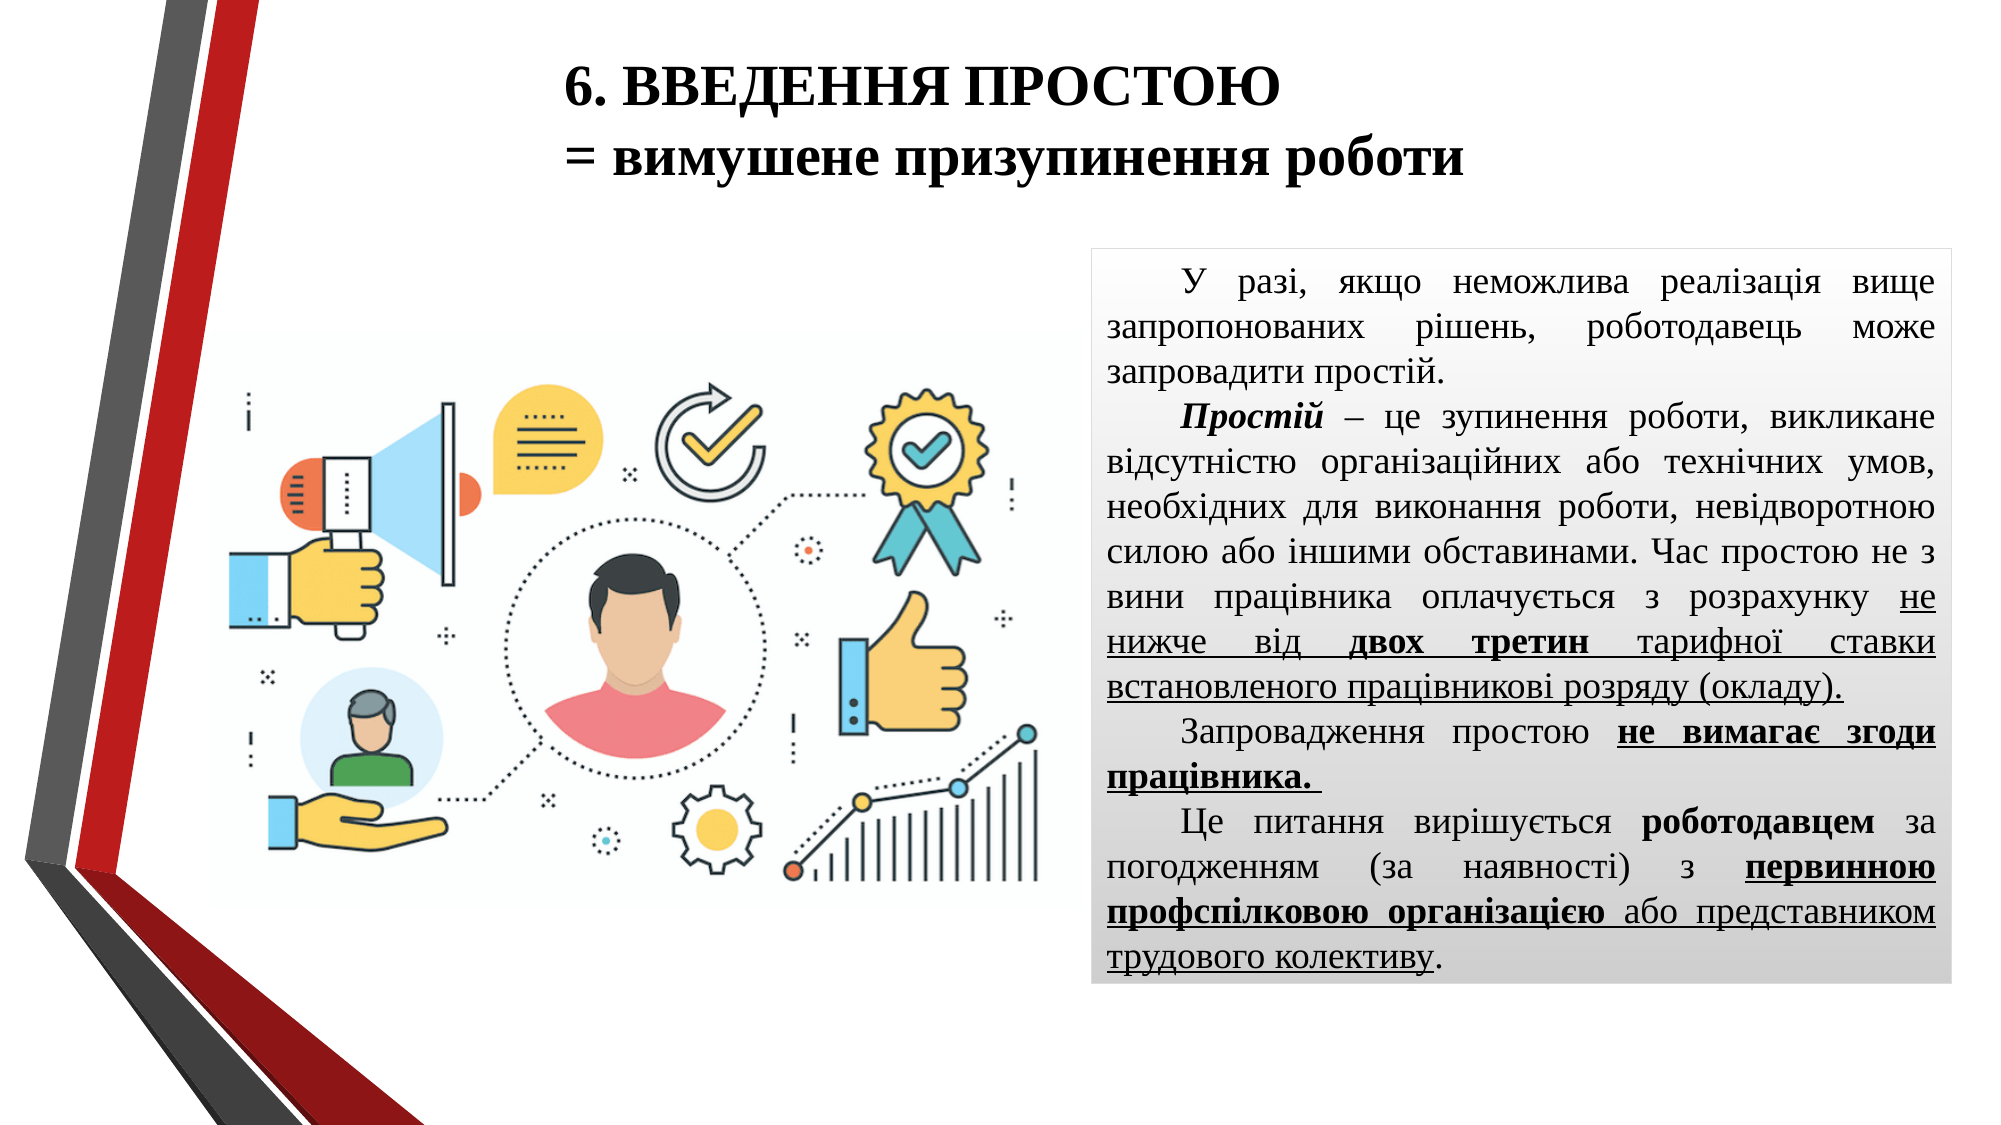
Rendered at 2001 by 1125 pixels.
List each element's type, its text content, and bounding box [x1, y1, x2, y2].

text_box У разі, якщо неможлива реалізація вище запропонованих рішень, роботодавець може запровадити простій. Простій – це зупинення роботи, викликане відсутністю організаційних або технічних умов, необхідних для виконання роботи, невідворотною силою або іншими обставинами. Час простою не з вини працівника оплачується з розрахунку не нижче від двох третин тарифної ставки встановленого працівникові розряду (окладу). Запровадження простою не вимагає згоди працівника. Це питання вирішується роботодавцем за погодженням (за наявності) з первинною профспілковою організацією або представником трудового колективу. [1091, 248, 1952, 984]
text_box 6. ВВЕДЕННЯ ПРОСТОЮ = вимушене призупинення роботи [476, 40, 1603, 195]
picture [210, 331, 1083, 909]
